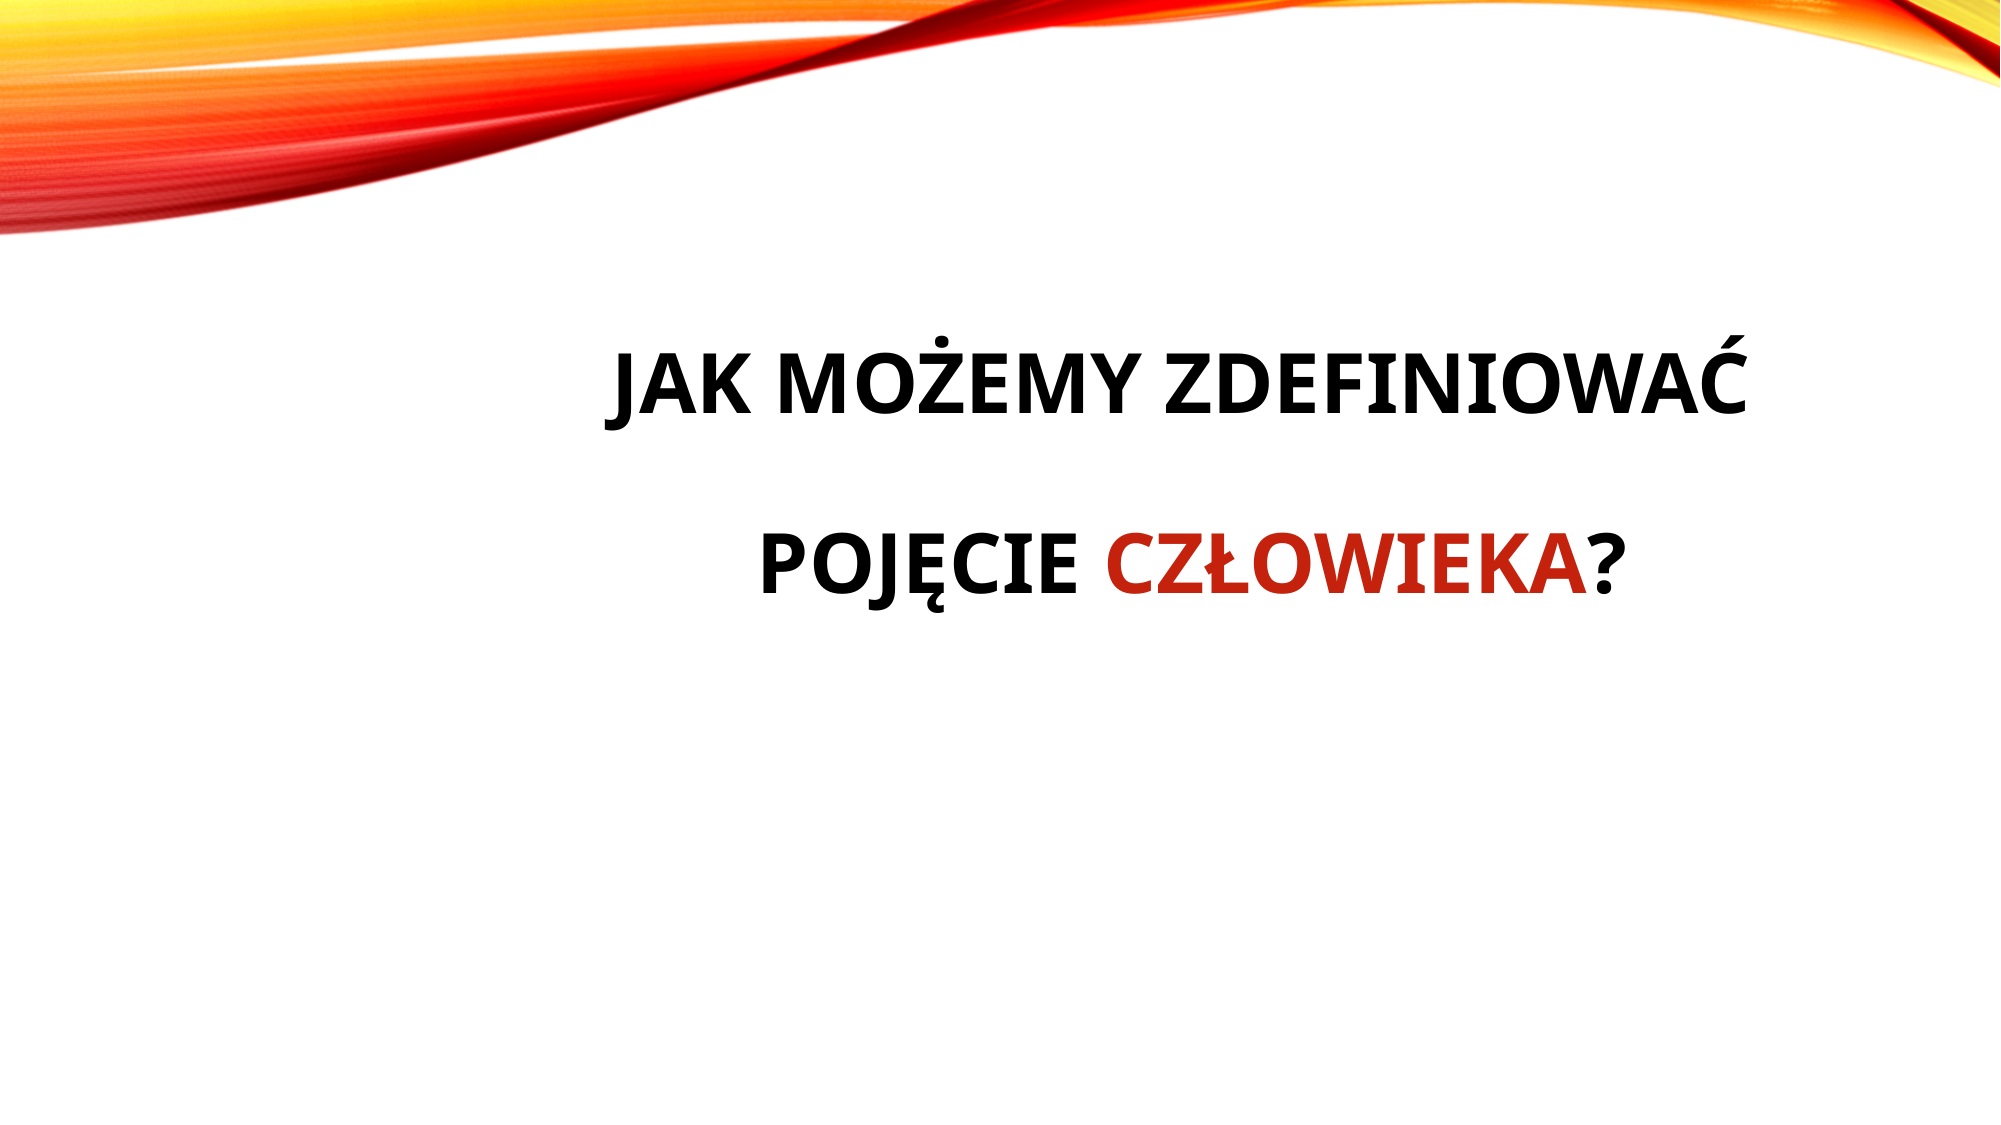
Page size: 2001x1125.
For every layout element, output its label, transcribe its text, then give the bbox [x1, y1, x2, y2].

title Jak możemy zdefiniować pojęcie człowieka? [474, 267, 1888, 687]
picture [0, 0, 2000, 237]
